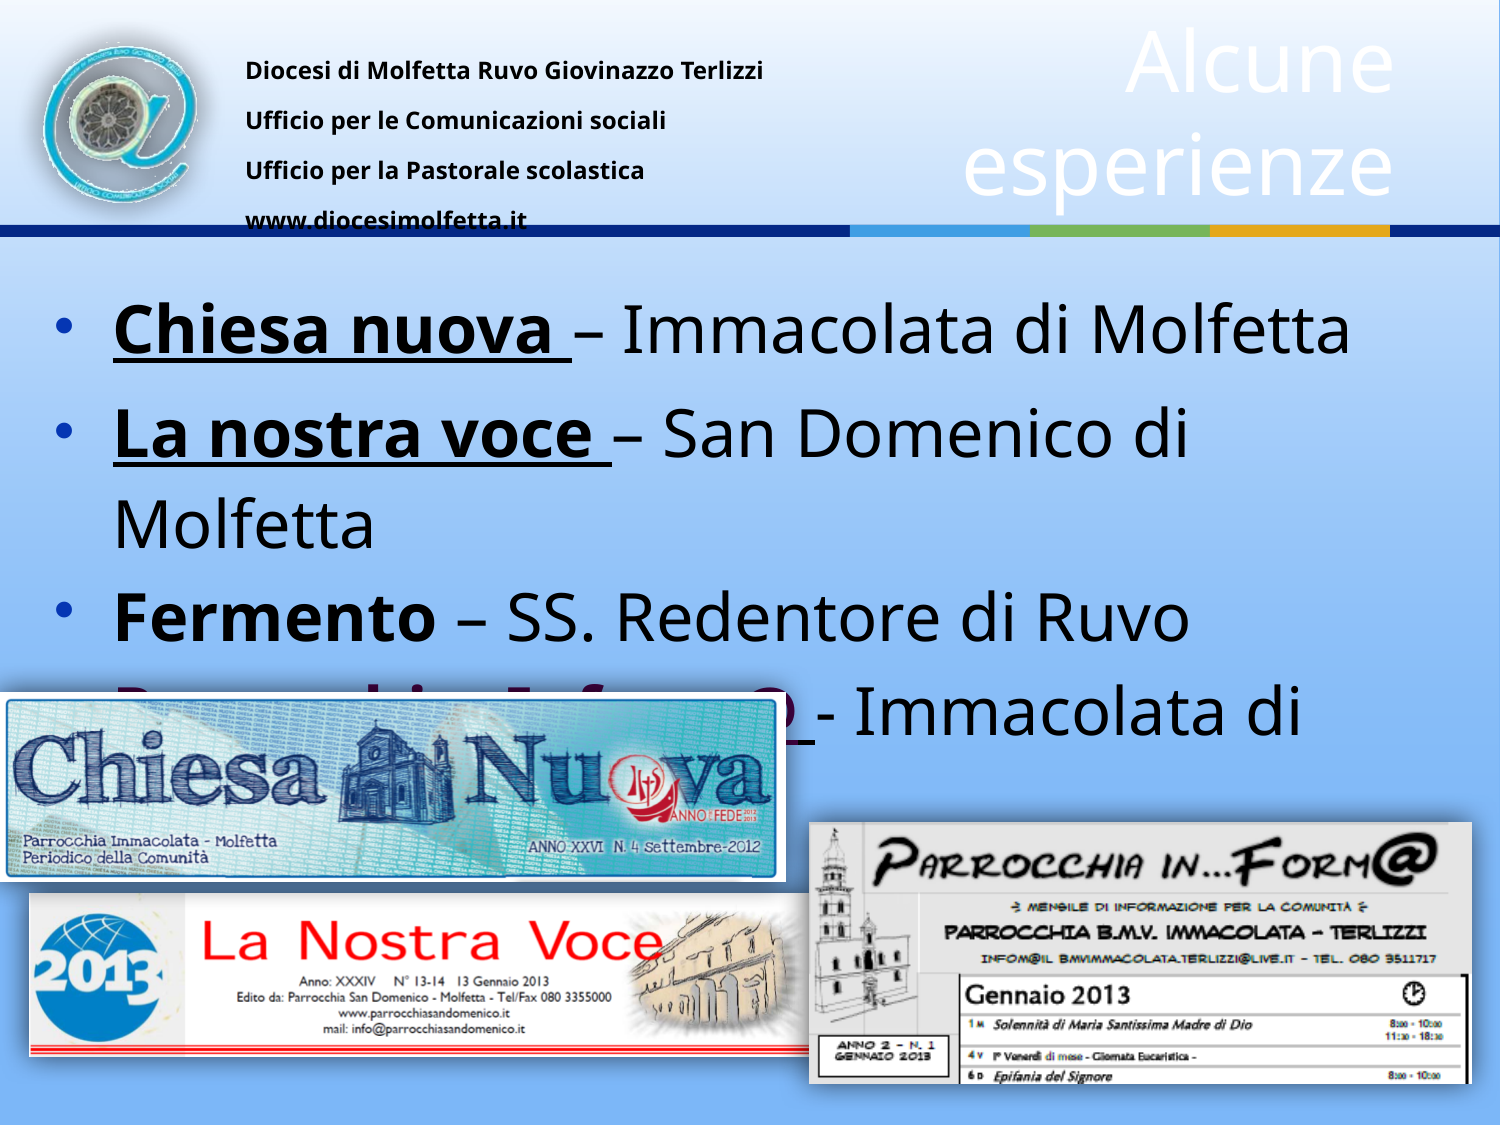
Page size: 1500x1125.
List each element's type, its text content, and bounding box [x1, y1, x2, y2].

picture [28, 821, 1472, 1084]
text_box Diocesi di Molfetta Ruvo Giovinazzo Terlizzi Ufficio per le Comunicazioni sociali Ufficio per la Pastorale scolastica www.diocesimolfetta.it [230, 42, 904, 258]
picture [0, 691, 786, 883]
picture [40, 42, 202, 207]
list Chiesa nuova – Immacolata di Molfetta La nostra voce – San Domenico di Molfetta Fermento – SS. Redentore di Ruvo Parrocchia..Inform@ - Immacolata di Terlizzi [41, 278, 1424, 801]
title Alcune esperienze [868, 0, 1412, 220]
